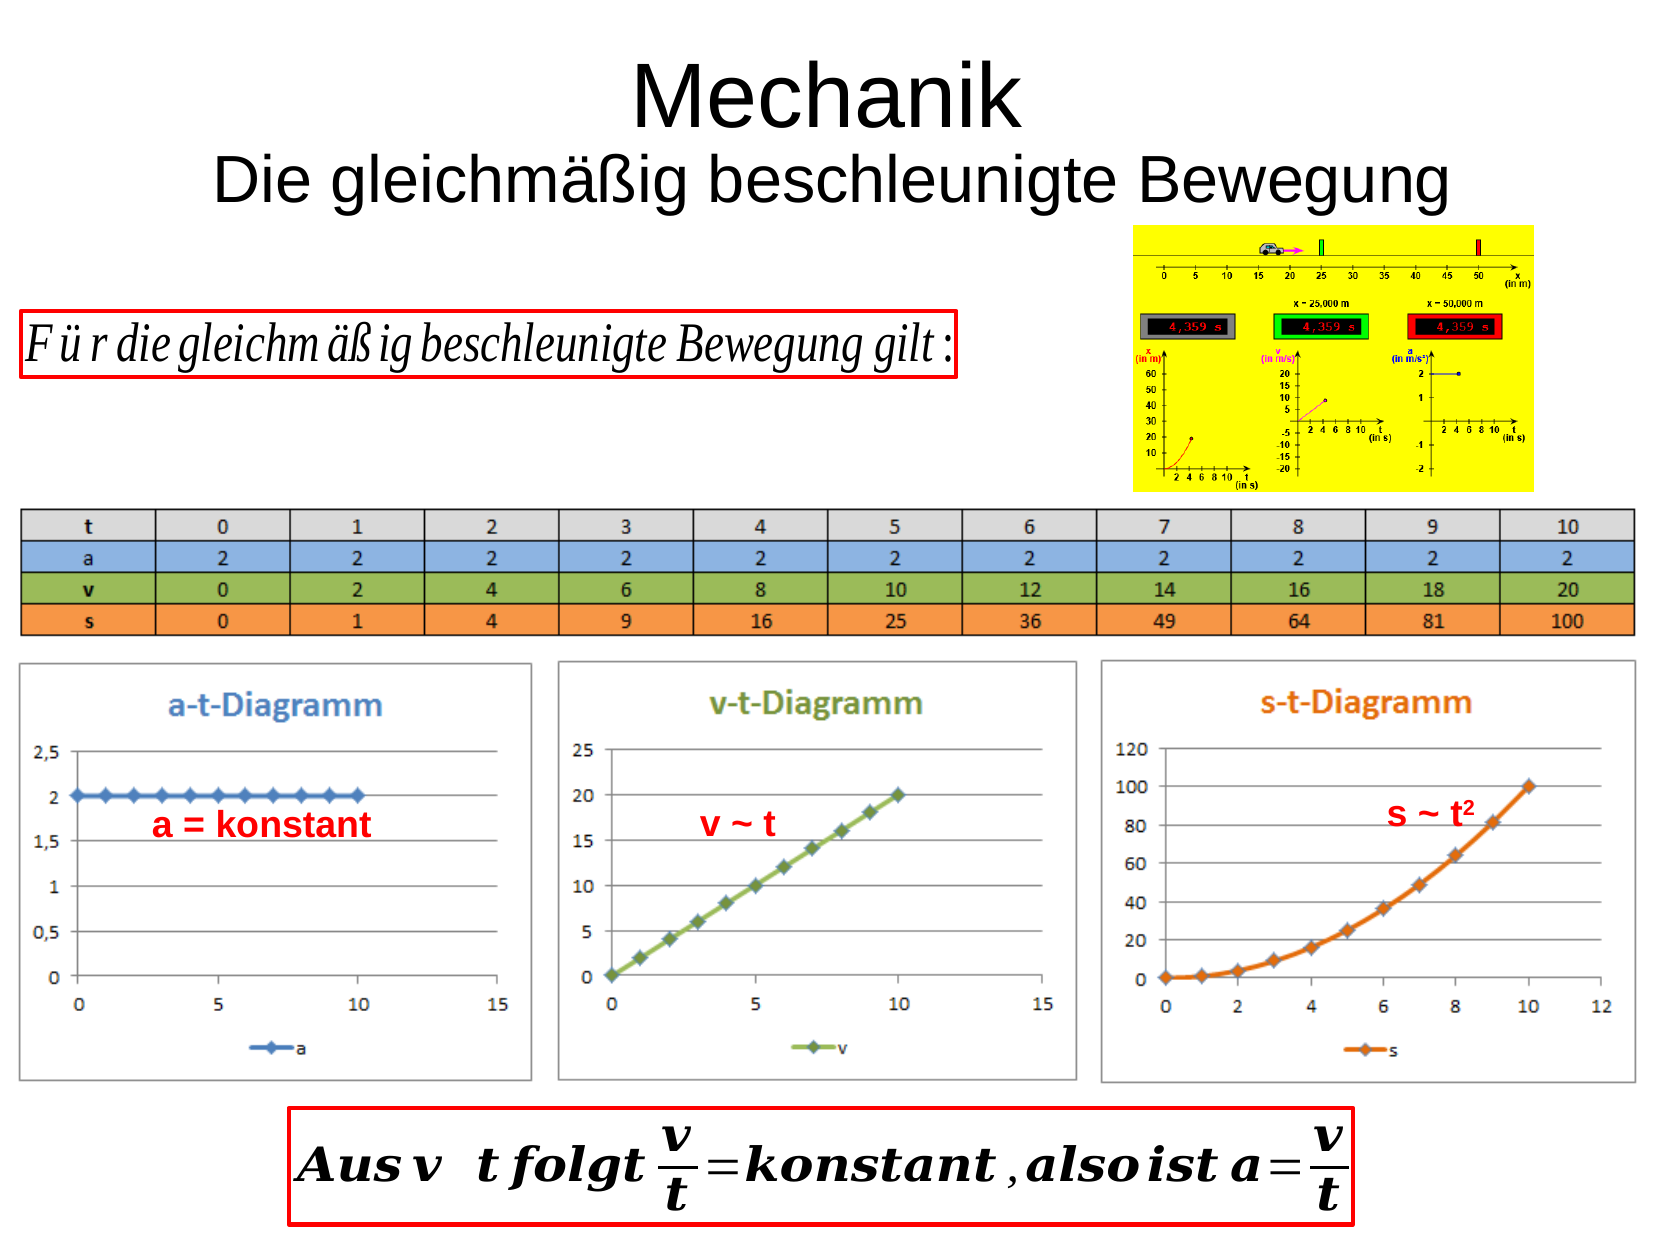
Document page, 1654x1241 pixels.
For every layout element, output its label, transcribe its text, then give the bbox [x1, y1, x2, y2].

picture [1133, 225, 1534, 492]
picture [16, 501, 1638, 642]
picture [554, 658, 1079, 1084]
picture [1098, 657, 1638, 1085]
title Mechanik [82, 0, 1571, 190]
subtitle Die gleichmäßig beschleunigte Bewegung [88, 120, 1577, 237]
picture [16, 660, 535, 1083]
